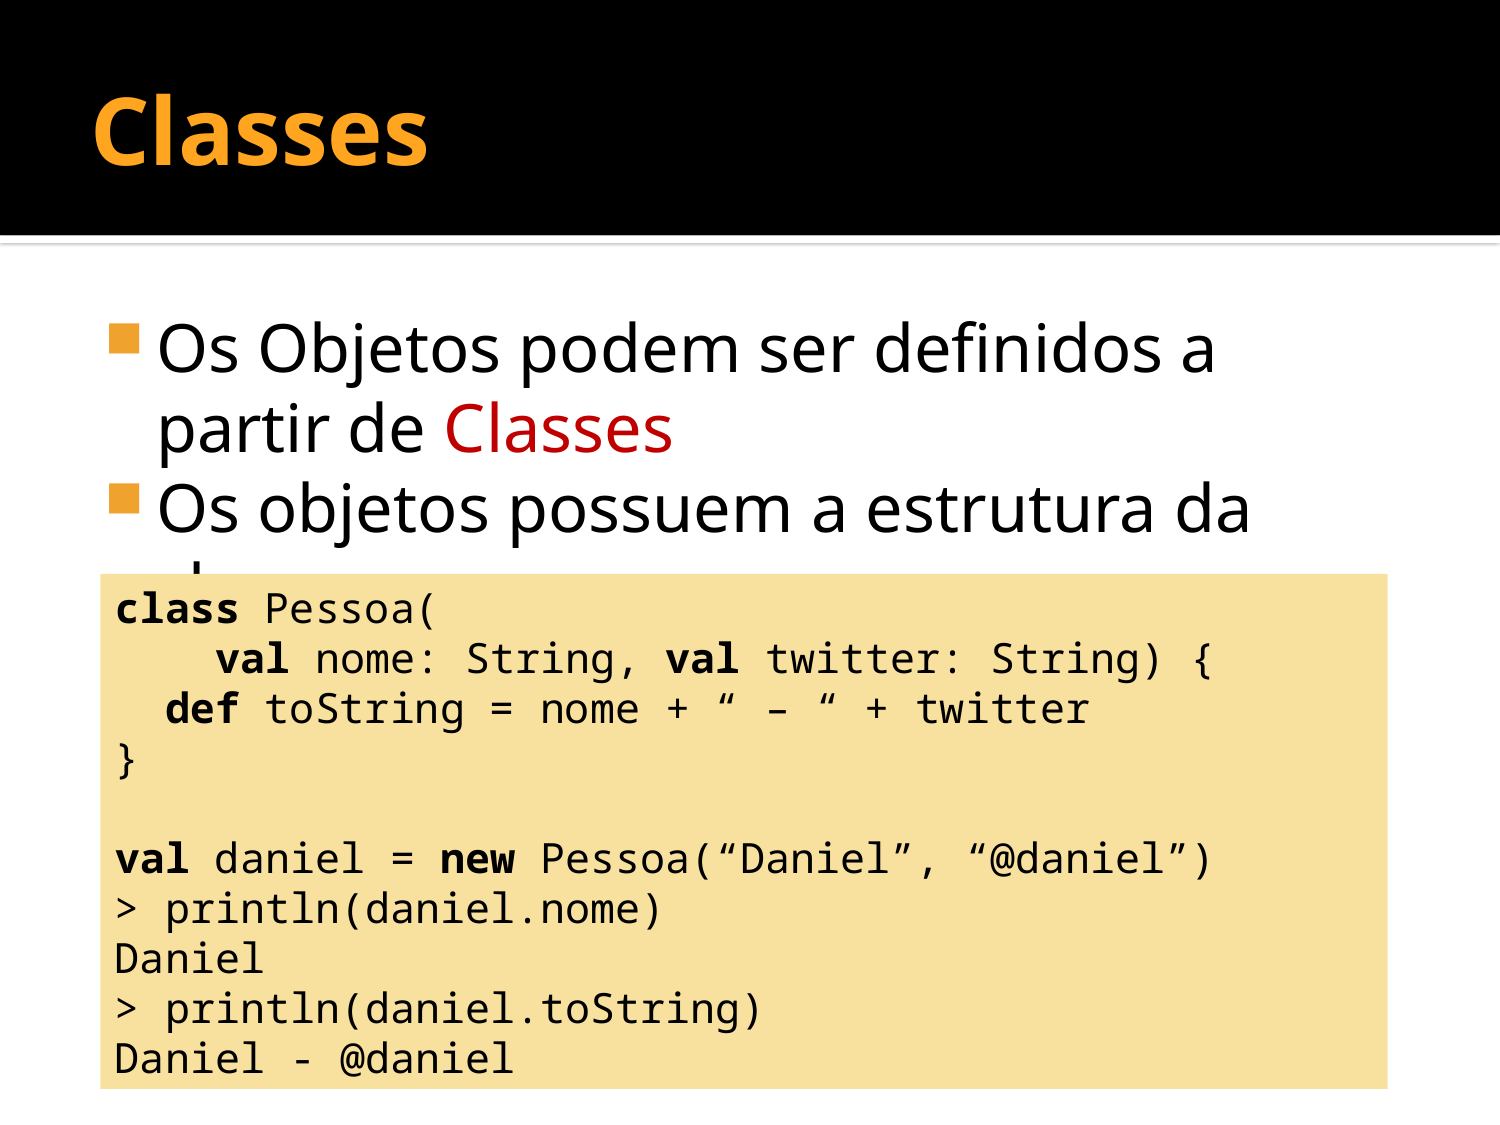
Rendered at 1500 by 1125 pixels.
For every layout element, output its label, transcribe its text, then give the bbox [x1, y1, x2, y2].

list Os Objetos podem ser definidos a partir de Classes Os objetos possuem a estrutura da classe [75, 291, 1425, 1050]
text_box class Pessoa( val nome: String, val twitter: String) { def toString = nome + “ – “ + twitter } val daniel = new Pessoa(“Daniel”, “@daniel”) > println(daniel.nome) Daniel > println(daniel.toString) Daniel - @daniel [100, 573, 1388, 1089]
title Classes [75, 25, 1425, 231]
